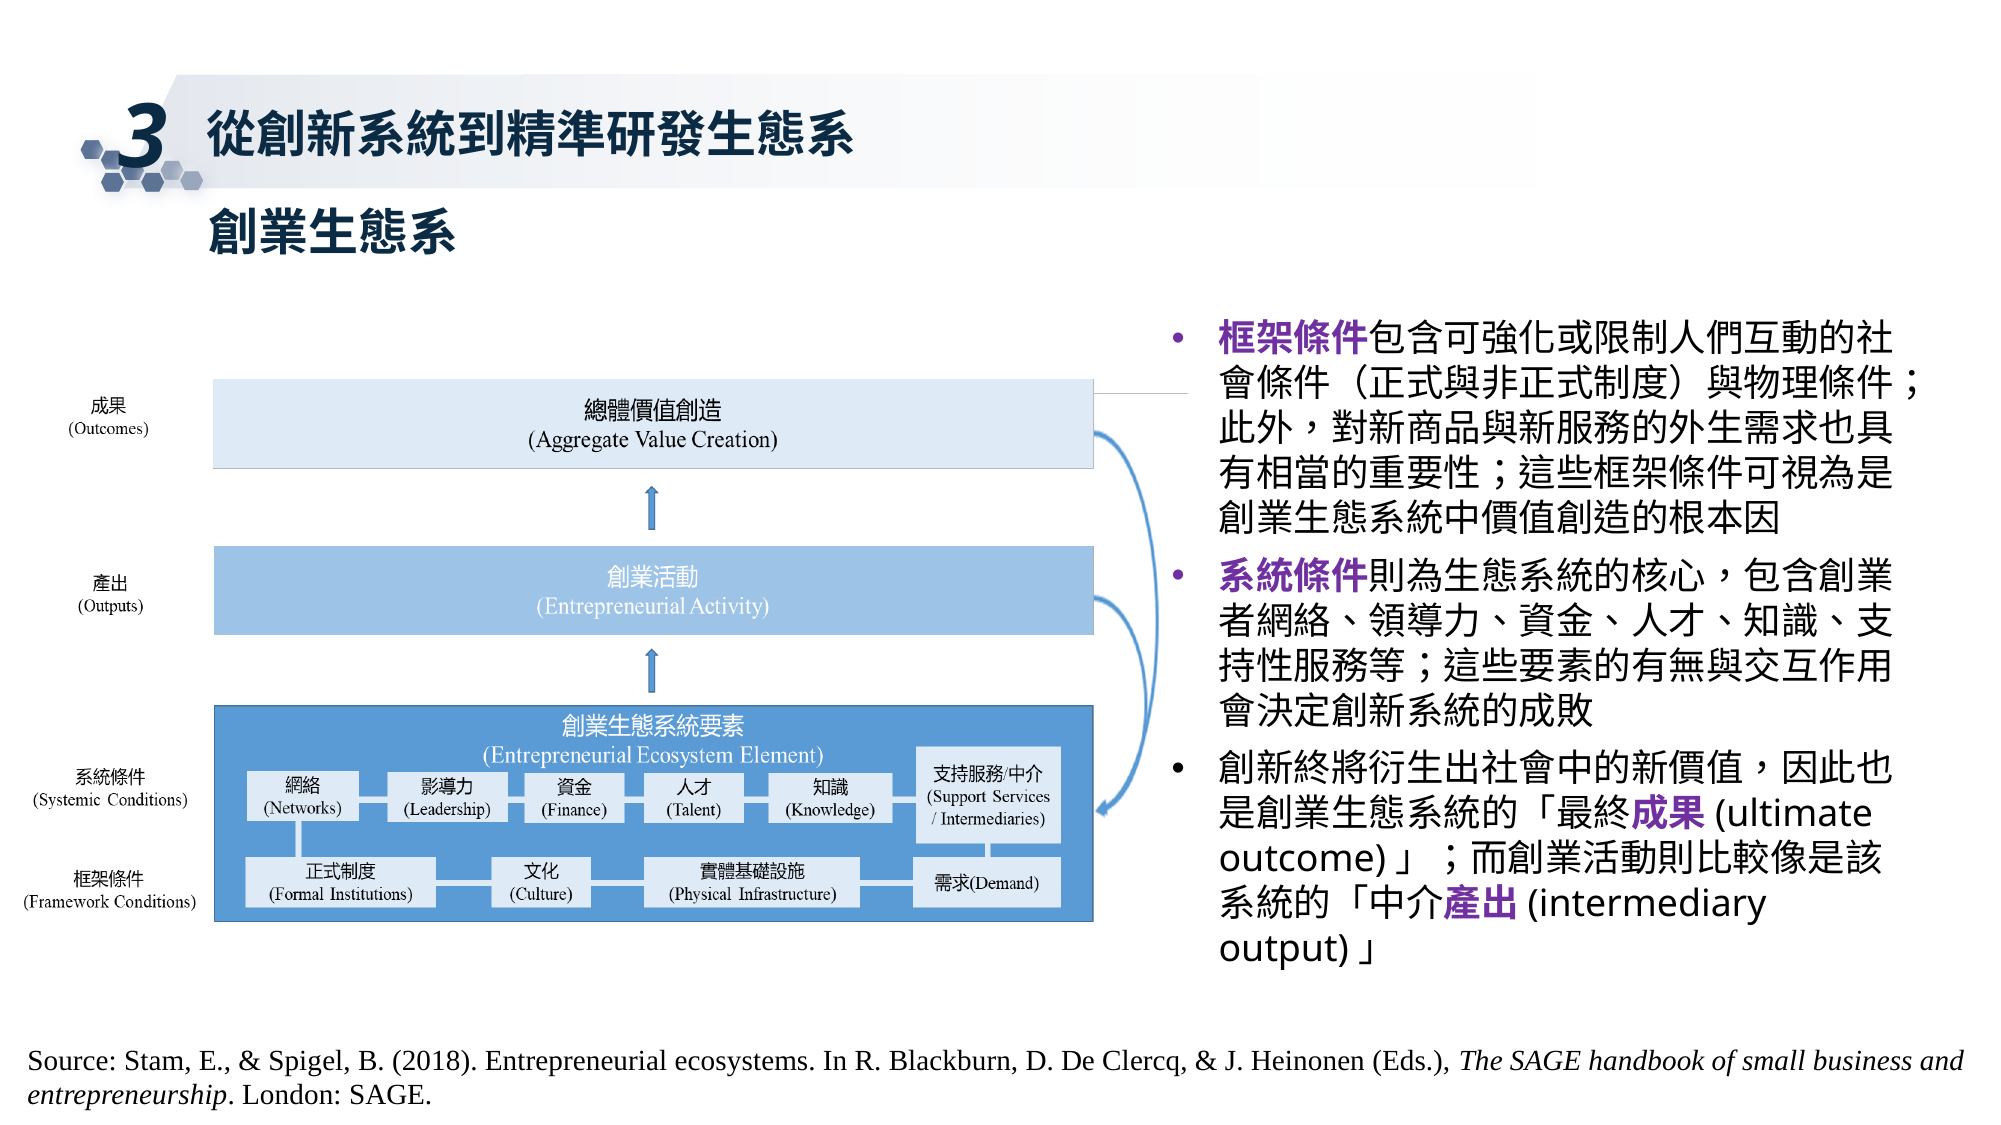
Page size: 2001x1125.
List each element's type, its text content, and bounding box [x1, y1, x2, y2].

text_box Source: Stam, E., & Spigel, B. (2018). Entrepreneurial ecosystems. In R. Blackburn, D. De Clercq, & J. Heinonen (Eds.), The SAGE handbook of small business and entrepreneurship. London: SAGE. [12, 1033, 1985, 1119]
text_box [72, 68, 1566, 196]
text_box 框架條件包含可強化或限制人們互動的社會條件（正式與非正式制度）與物理條件；此外，對新商品與新服務的外生需求也具有相當的重要性；這些框架條件可視為是創業生態系統中價值創造的根本因 系統條件則為生態系統的核心，包含創業者網絡、領導力、資金、人才、知識、支持性服務等；這些要素的有無與交互作用會決定創新系統的成敗 創新終將衍生出社會中的新價值，因此也是創業生態系統的「最終成果(ultimate outcome)」；而創業活動則比較像是該系統的「中介產出(intermediary output)」 [1081, 307, 1935, 1035]
picture [12, 379, 1188, 923]
text_box 創業生態系 [193, 196, 855, 268]
